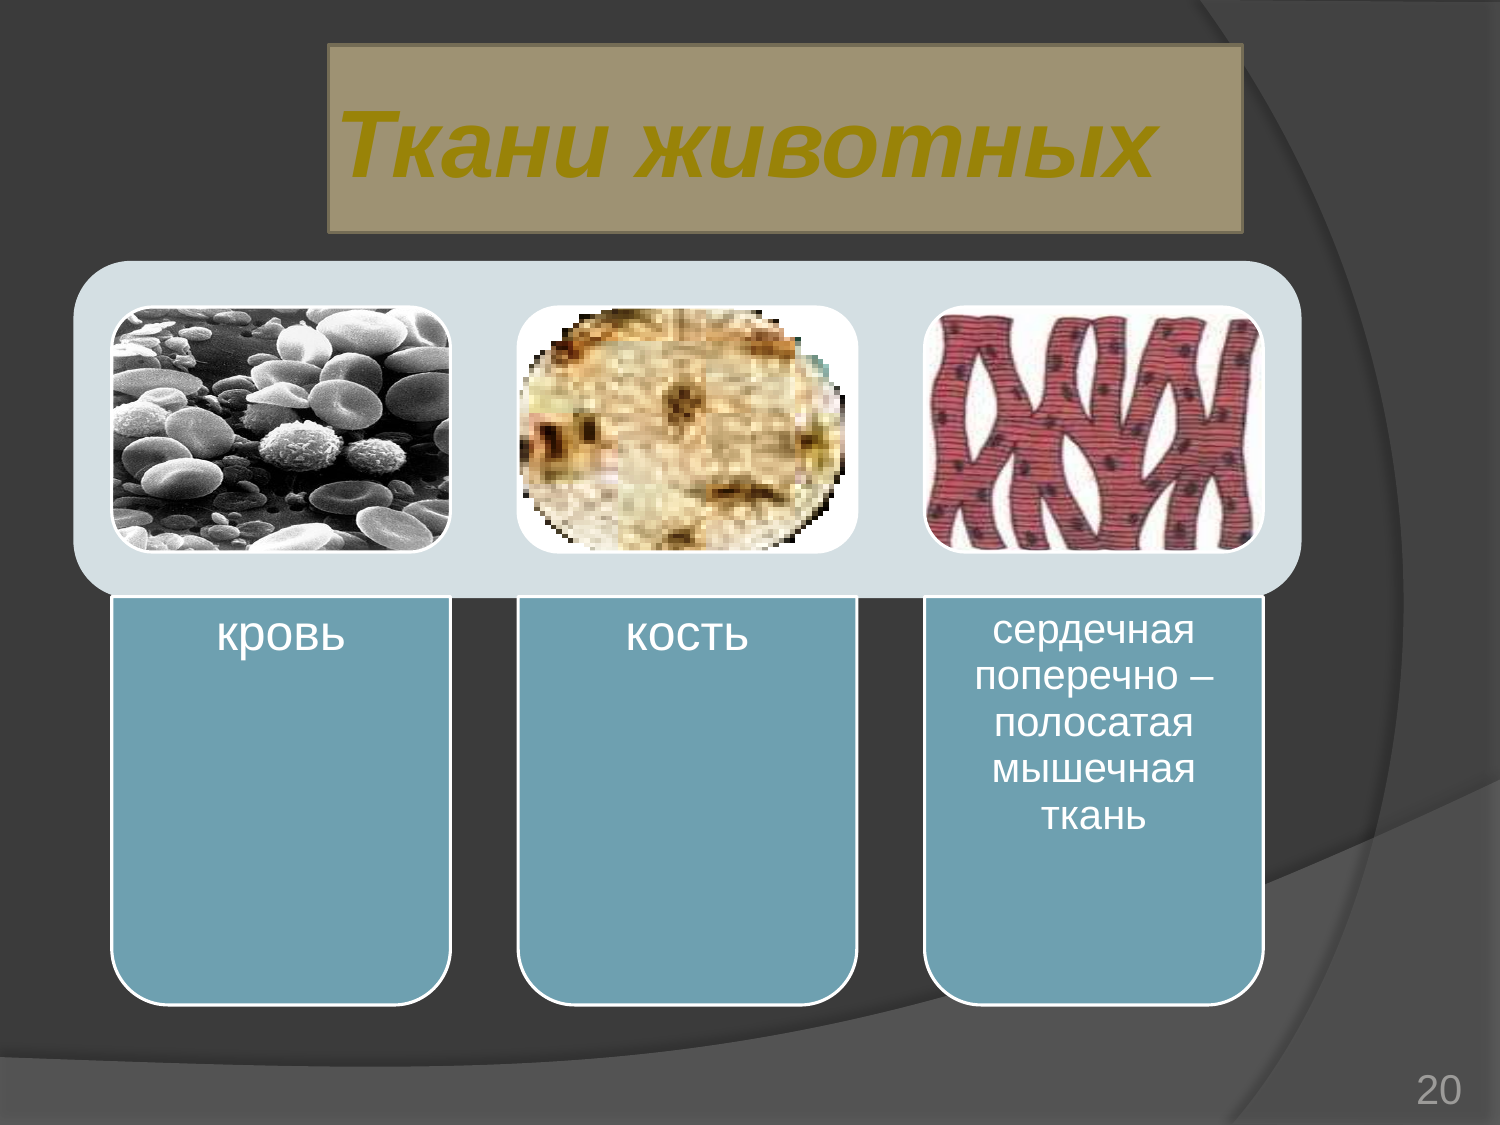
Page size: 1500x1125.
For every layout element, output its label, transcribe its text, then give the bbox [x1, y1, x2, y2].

slide_number 20 [1337, 1053, 1463, 1114]
title Ткани животных [327, 43, 1244, 234]
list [74, 262, 1301, 1006]
